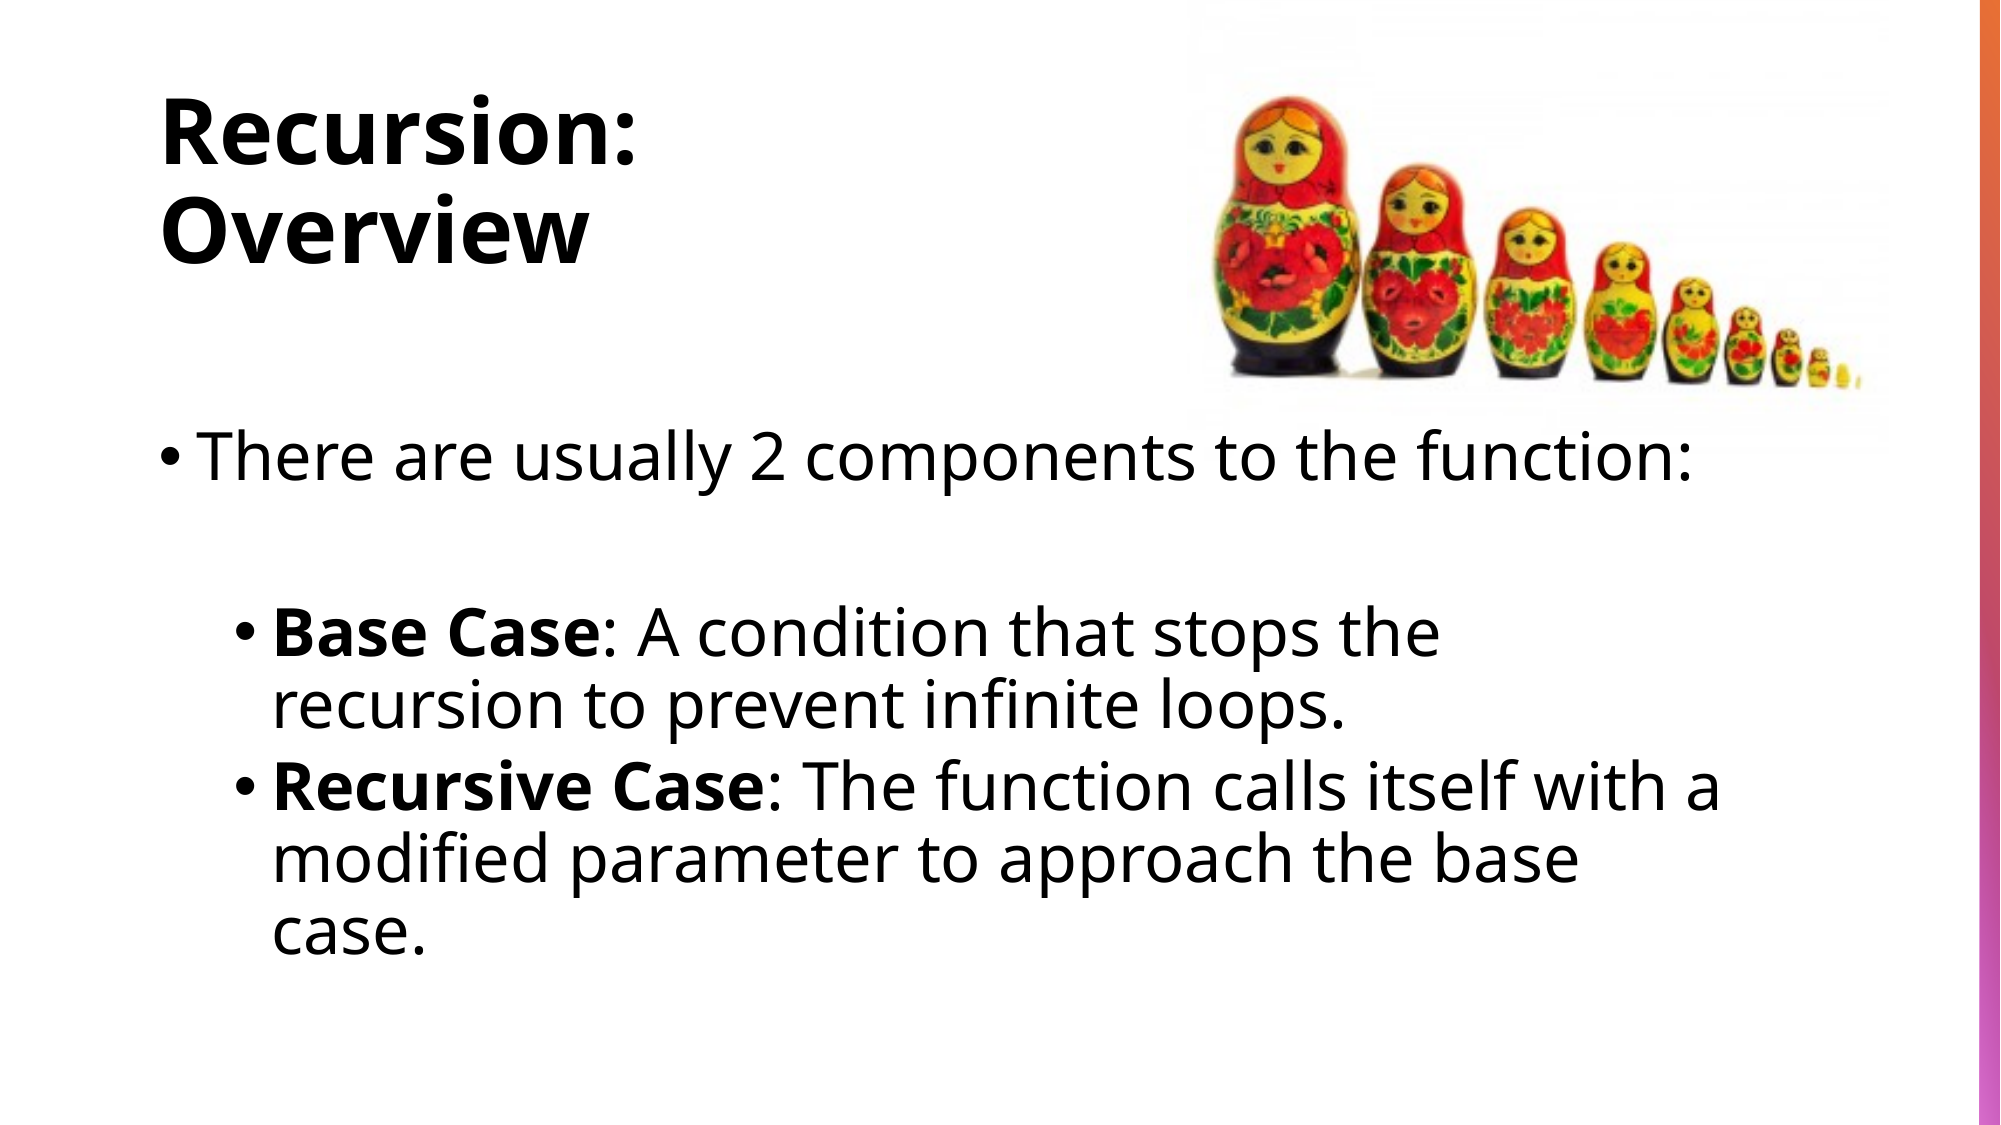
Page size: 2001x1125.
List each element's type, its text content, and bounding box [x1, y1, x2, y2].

picture [1186, 0, 1889, 466]
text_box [1979, 0, 2000, 1125]
list There are usually 2 components to the function: Base Case: A condition that stops the recursion to prevent infinite loops. Recursive Case: The function calls itself with a modified parameter to approach the base case. [143, 415, 1755, 996]
title Recursion: Overview [143, 73, 1000, 292]
